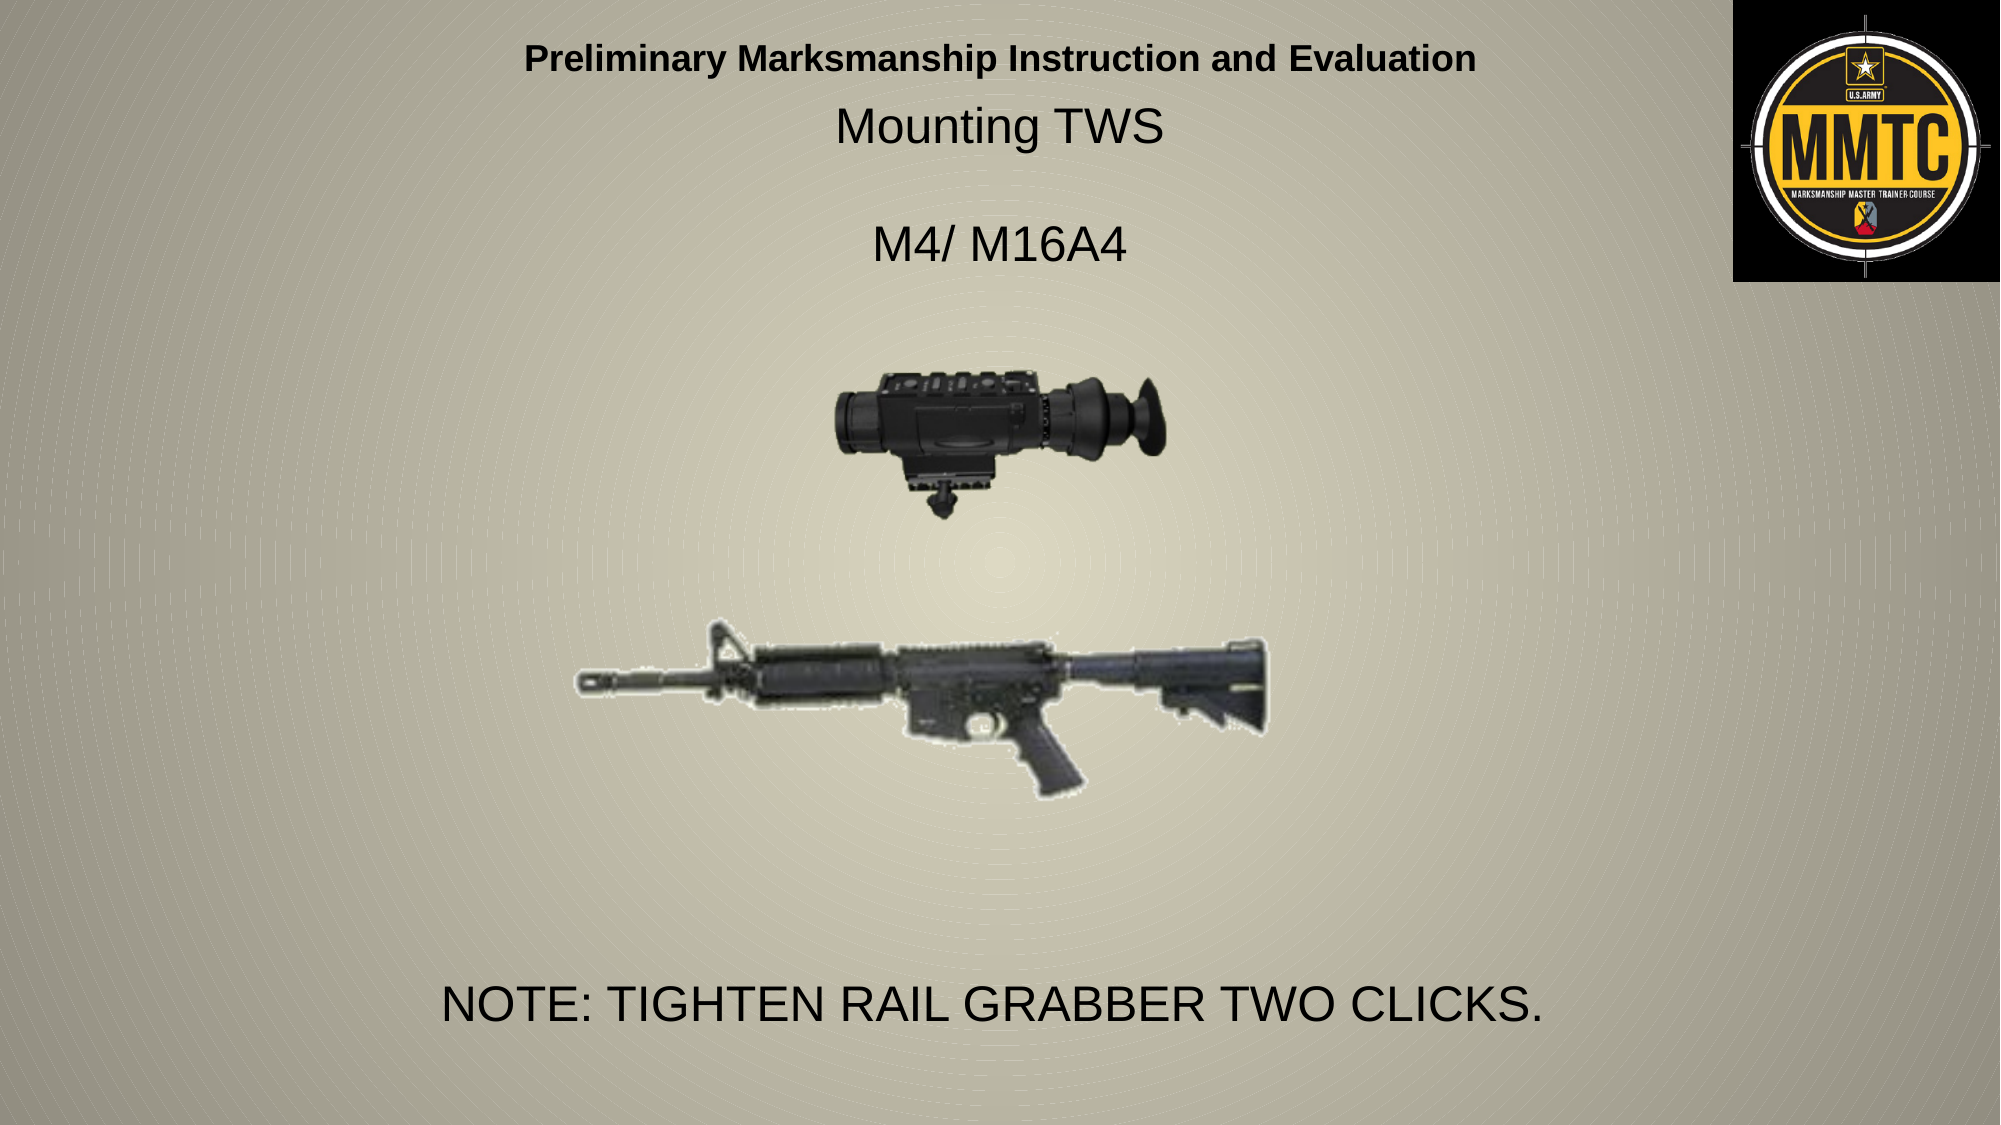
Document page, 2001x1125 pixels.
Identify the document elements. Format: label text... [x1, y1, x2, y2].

text_box Mounting TWS [0, 85, 2000, 161]
picture [1733, 161, 2000, 204]
picture [565, 363, 1292, 867]
text_box NOTE: TIGHTEN RAIL GRABBER TWO CLICKS. [249, 964, 1750, 1040]
text_box M4/ M16A4 [0, 204, 2000, 279]
picture [1733, 0, 2000, 85]
